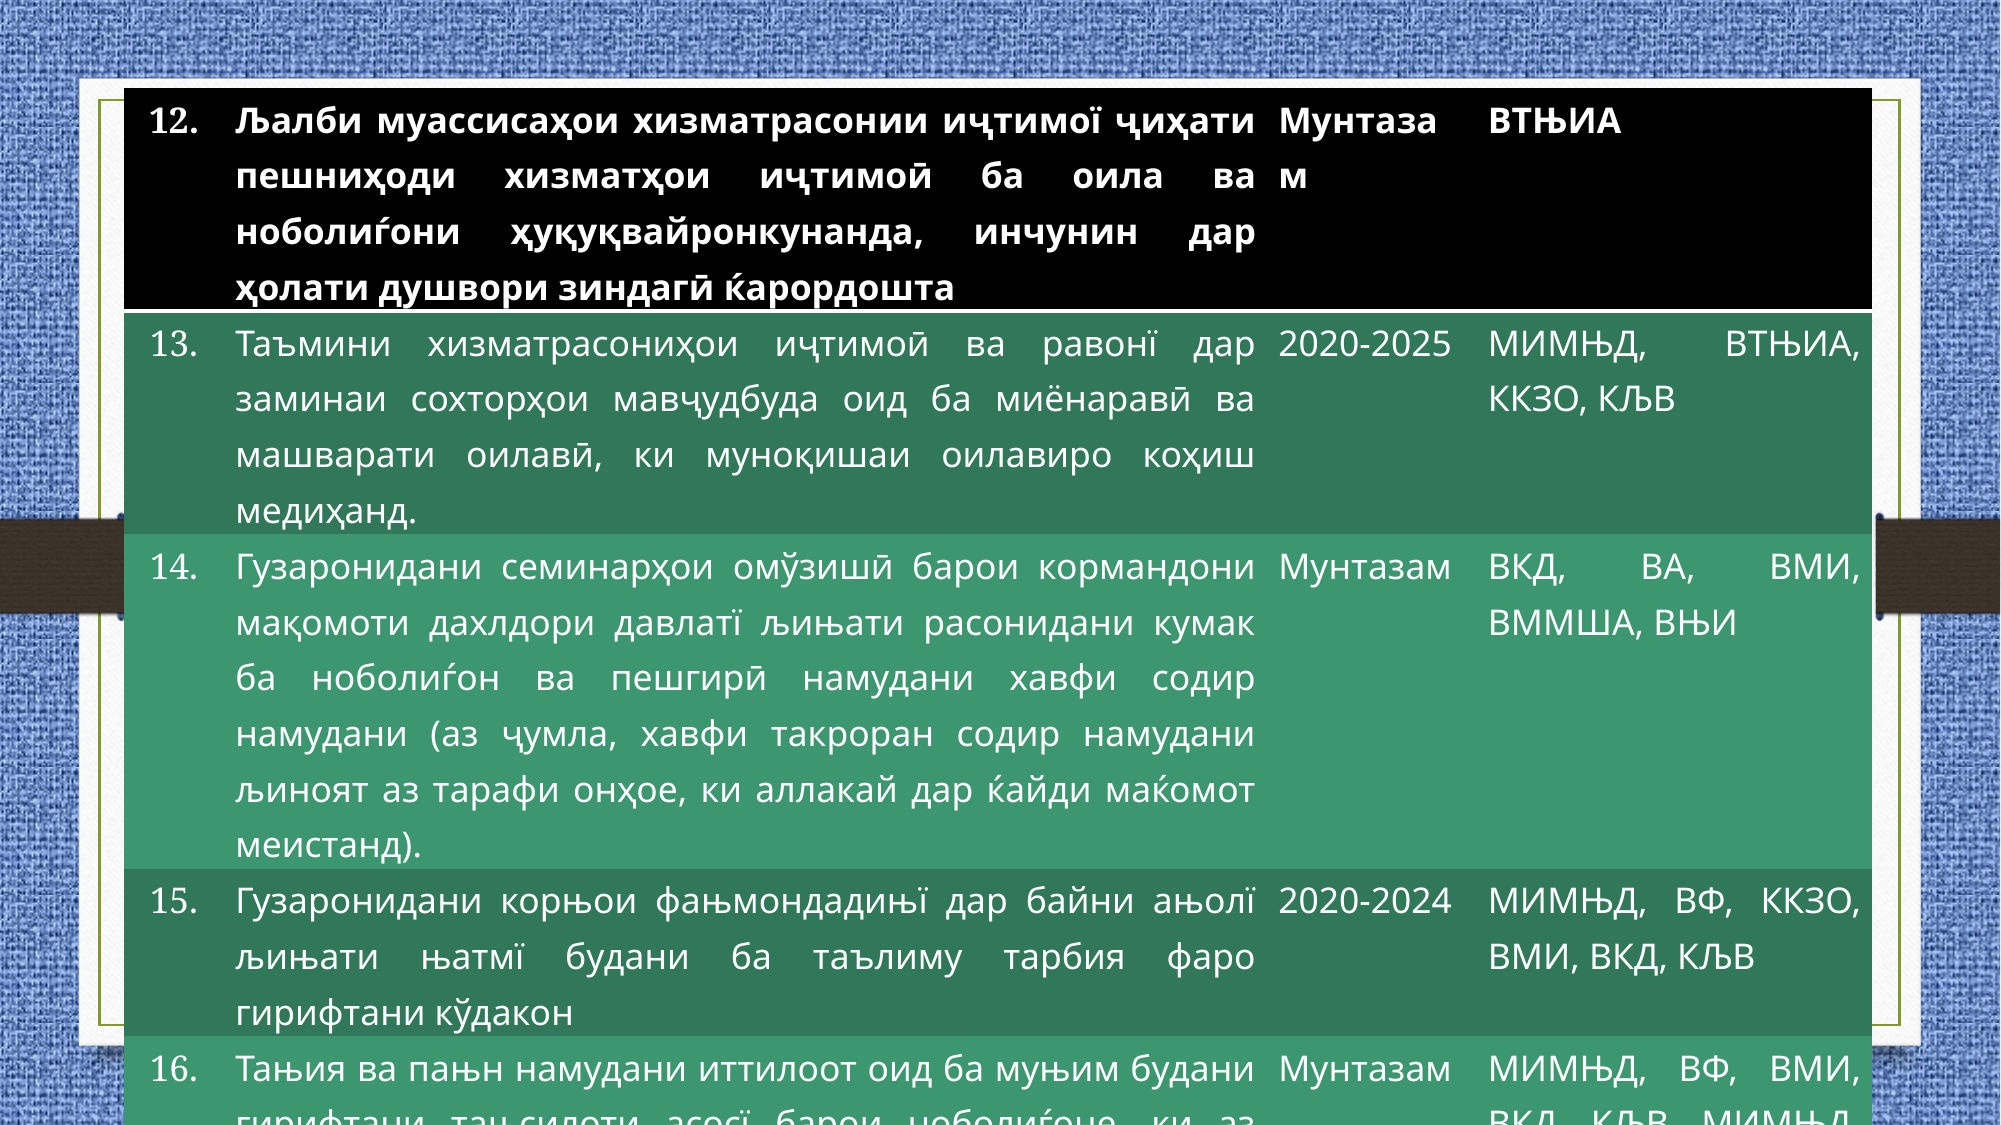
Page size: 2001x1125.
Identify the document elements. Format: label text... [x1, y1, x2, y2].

table_cell Гузаронидани корњои фањмондадињї дар байни ањолї љињати њатмї будани ба таълиму тарбия фаро гирифтани кўдакон [224, 869, 1267, 1036]
table_cell ВКД, ВА, ВМИ, ВММША, ВЊИ [1477, 534, 1872, 869]
table_header Љалби муассисаҳои хизматрасонии иҷтимої ҷиҳати пешниҳоди хизматҳои иҷтимоӣ ба оила ва ноболиѓони ҳуқуқвайронкунанда, инчунин дар ҳолати душвори зиндагӣ ќарордошта [224, 88, 1267, 309]
table_cell 2020-2024 [1267, 869, 1477, 1036]
table_cell МИМЊД, ВТЊИА, ККЗО, КЉВ [1477, 313, 1872, 534]
table_header 12. [124, 88, 224, 309]
picture [0, 0, 2001, 1125]
table_cell Таъмини хизматрасониҳои иҷтимоӣ ва равонї дар заминаи сохторҳои мавҷудбуда оид ба миёнаравӣ ва машварати оилавӣ, ки муноқишаи оилавиро коҳиш медиҳанд. [224, 313, 1267, 534]
table_header ВТЊИА [1477, 88, 1872, 309]
table_cell 16. [124, 1036, 224, 1125]
table_cell 15. [124, 869, 224, 1036]
table_cell 14. [124, 534, 224, 869]
table_cell Мунтазам [1267, 534, 1477, 869]
table_cell Мунтазам [1267, 1036, 1477, 1125]
table_cell Тањия ва пањн намудани иттилоот оид ба муњим будани гирифтани тањсилоти асосї барои ноболиѓоне, ки аз тањсил дур мондаанд [224, 1036, 1267, 1125]
table_header Мунтазам [1267, 88, 1477, 309]
table_cell 2020-2025 [1267, 313, 1477, 534]
table_cell 13. [124, 313, 224, 534]
table_cell МИМЊД, ВФ, ВМИ, ВКД, КЉВ, МИМЊД, ВЊИ, КТР [1477, 1036, 1872, 1125]
table_cell Гузаронидани семинарҳои омўзишӣ барои кормандони мақомоти дахлдори давлатї љињати расонидани кумак ба ноболиѓон ва пешгирӣ намудани хавфи содир намудани (аз ҷумла, хавфи такроран содир намудани љиноят аз тарафи онҳое, ки аллакай дар ќайди маќомот меистанд). [224, 534, 1267, 869]
table_cell МИМЊД, ВФ, ККЗО, ВМИ, ВКД, КЉВ [1477, 869, 1872, 1036]
